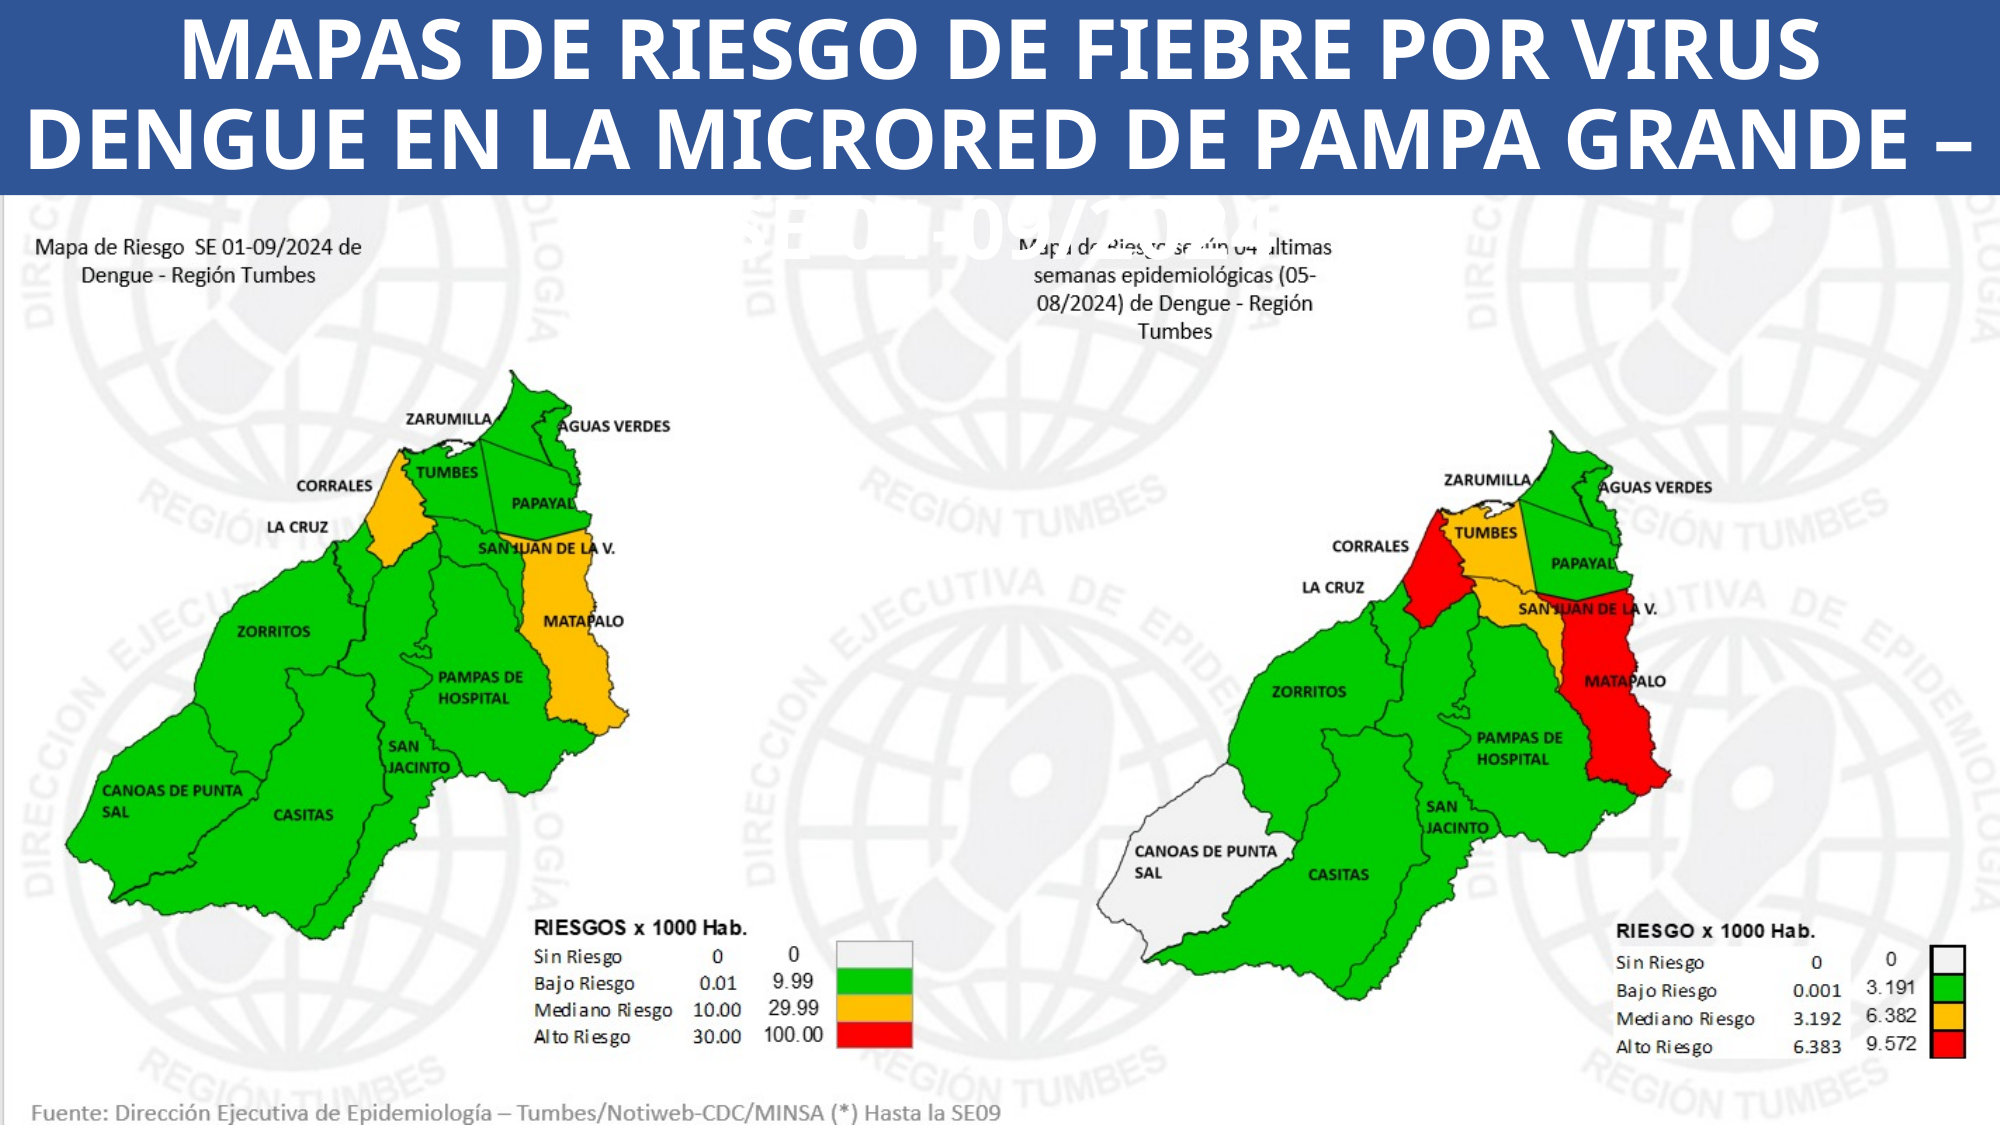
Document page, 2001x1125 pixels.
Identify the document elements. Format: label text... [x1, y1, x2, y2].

picture [0, 138, 2000, 1125]
text_box MAPAS DE RIESGO DE FIEBRE POR VIRUS DENGUE EN LA MICRORED DE PAMPA GRANDE – SE 01-09/2024 [0, 0, 2000, 138]
